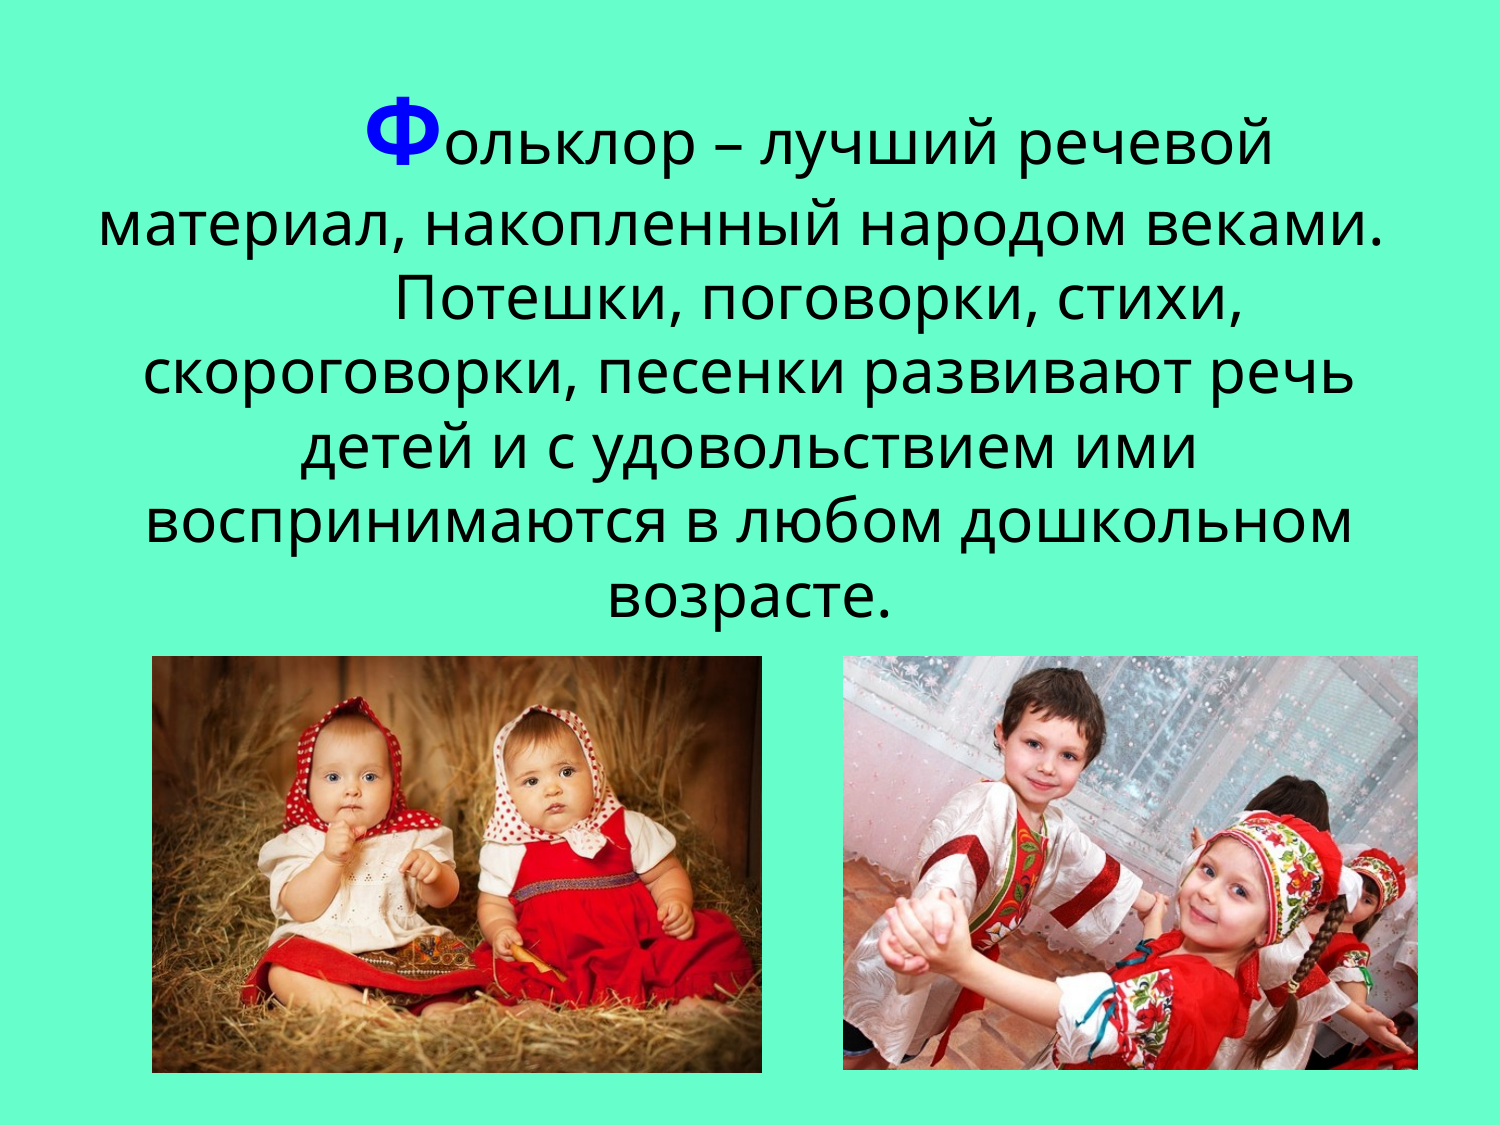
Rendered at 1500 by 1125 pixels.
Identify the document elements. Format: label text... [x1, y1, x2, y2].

picture [843, 656, 1419, 1071]
title Фольклор – лучший речевой материал, накопленный народом веками. Потешки, поговорки, стихи, скороговорки, песенки развивают речь детей и с удовольствием ими воспринимаются в любом дошкольном возрасте. [75, 45, 1425, 657]
picture [152, 655, 762, 1074]
